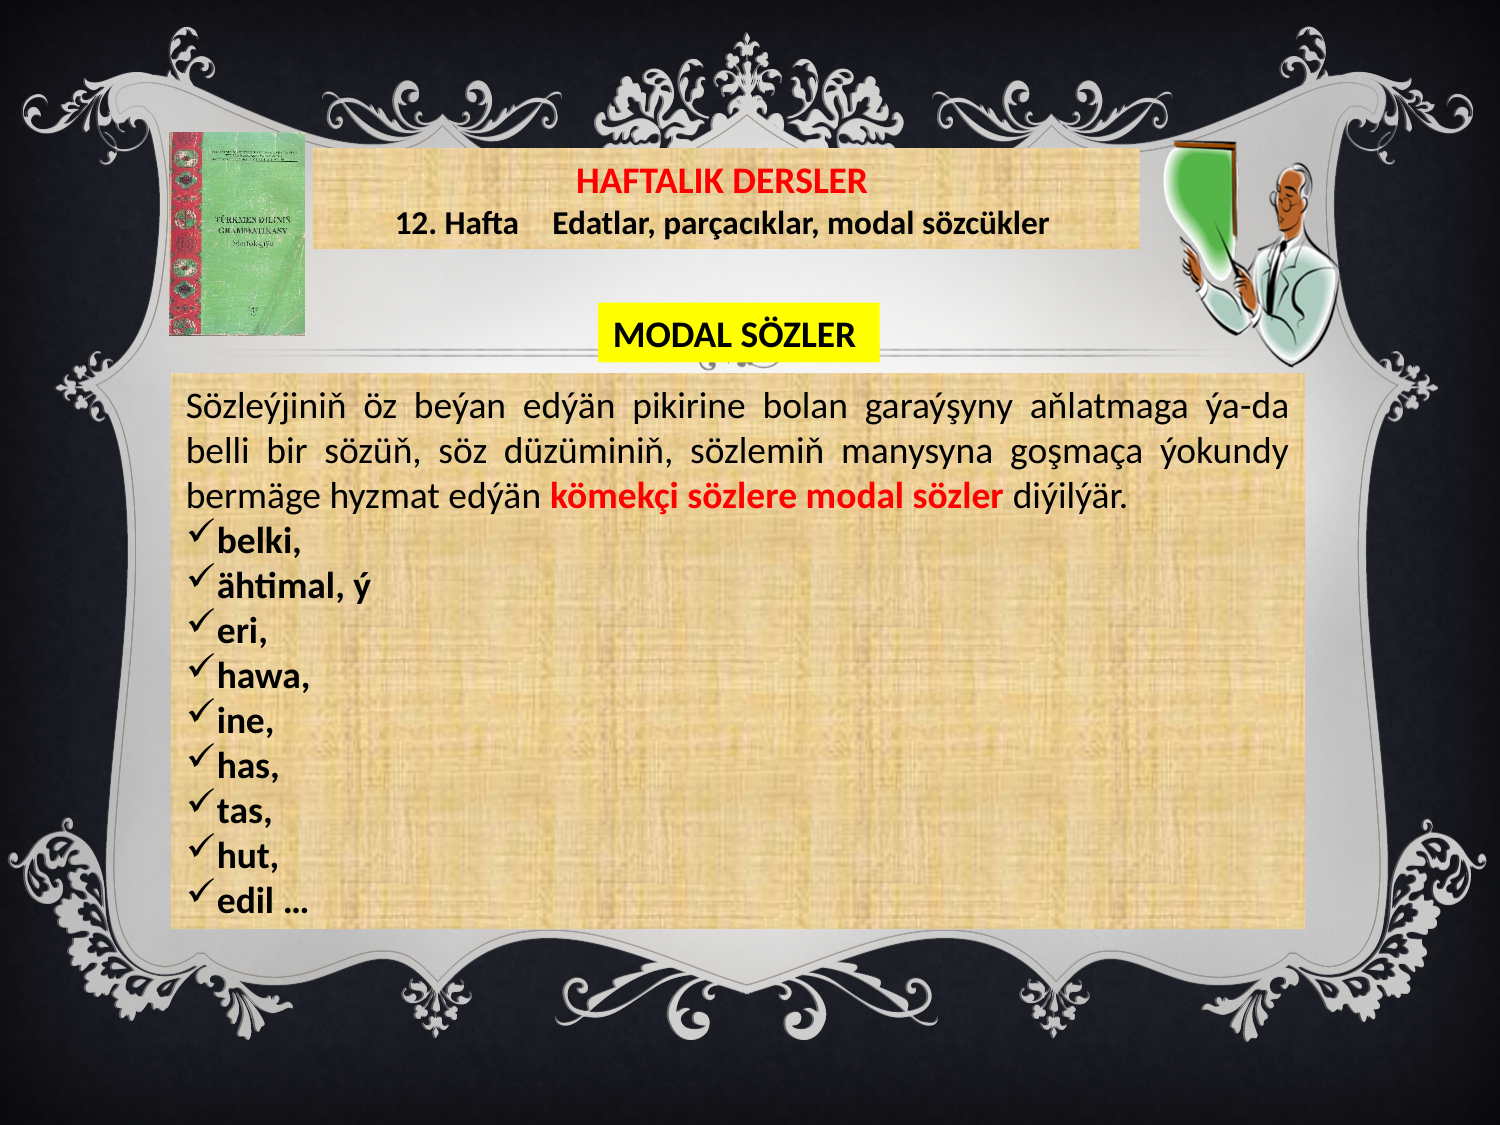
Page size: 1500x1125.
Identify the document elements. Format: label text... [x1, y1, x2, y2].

text_box MODAL SÖZLER [598, 302, 880, 363]
text_box HAFTALIK DERSLER 12. Hafta Edatlar, parçacıklar, modal sözcükler [312, 148, 1140, 249]
text_box Sözleýjiniň öz beýan edýän pikirine bolan garaýşyny aňlatmaga ýa-da belli bir sözüň, söz düzüminiň, sözlemiň manysyna goşmaça ýokundy bermäge hyzmat edýän kömekçi sözlere modal sözler diýilýär. belki, ähtimal, ý eri, hawa, ine, has, tas, hut, edil … [171, 373, 1306, 929]
picture [0, 0, 1500, 1125]
